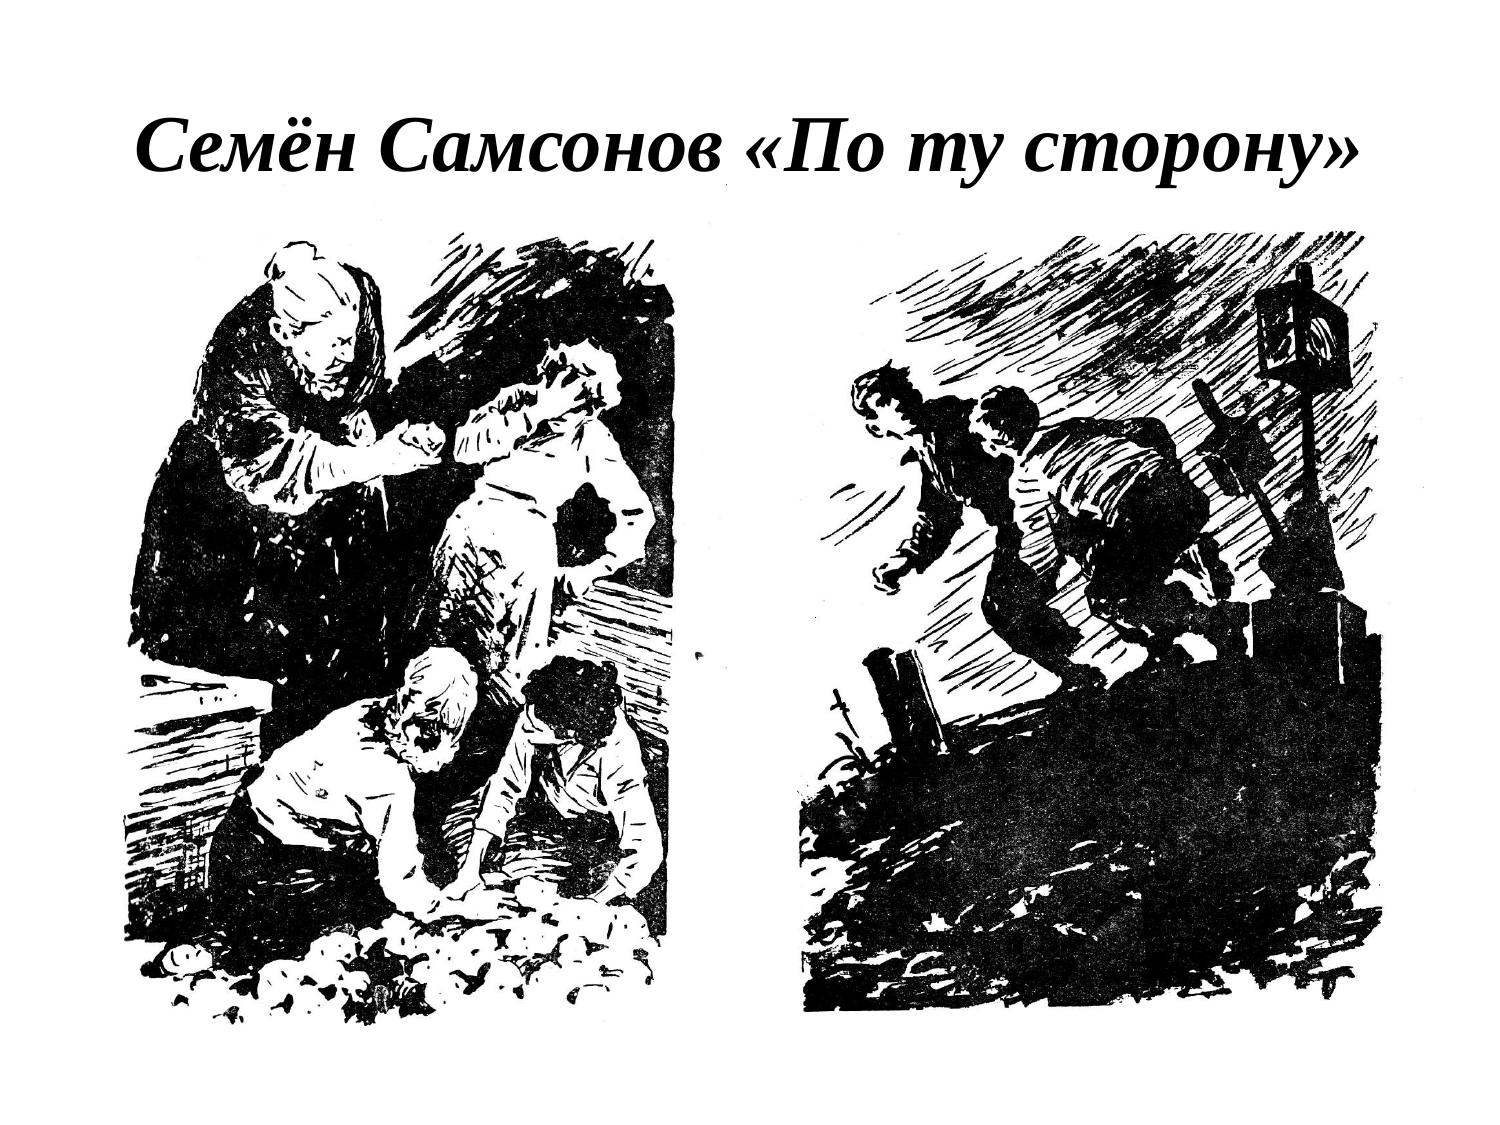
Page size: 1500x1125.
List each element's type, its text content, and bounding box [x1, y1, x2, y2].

picture [796, 231, 1424, 1012]
picture [123, 184, 727, 1026]
title Семён Самсонов «По ту сторону» [75, 45, 1425, 233]
